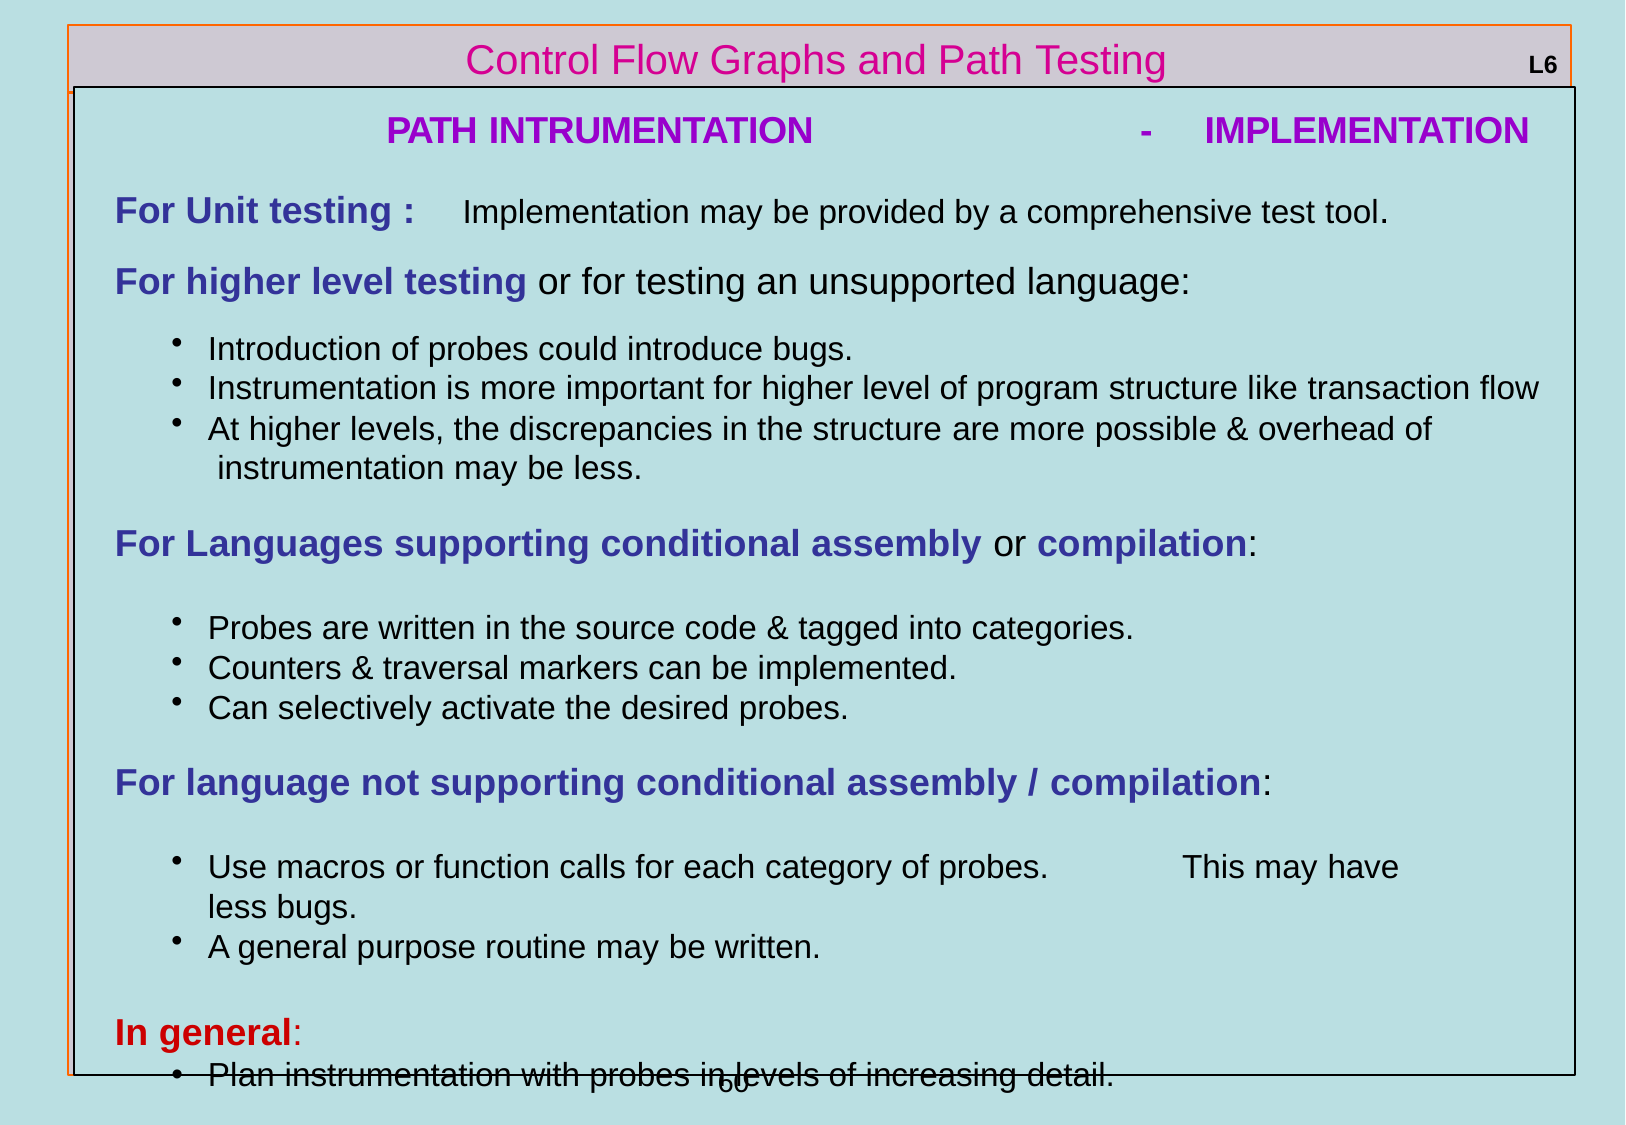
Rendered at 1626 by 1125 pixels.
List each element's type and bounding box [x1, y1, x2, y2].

text_box [67, 25, 1575, 1099]
title [463, 30, 1175, 87]
